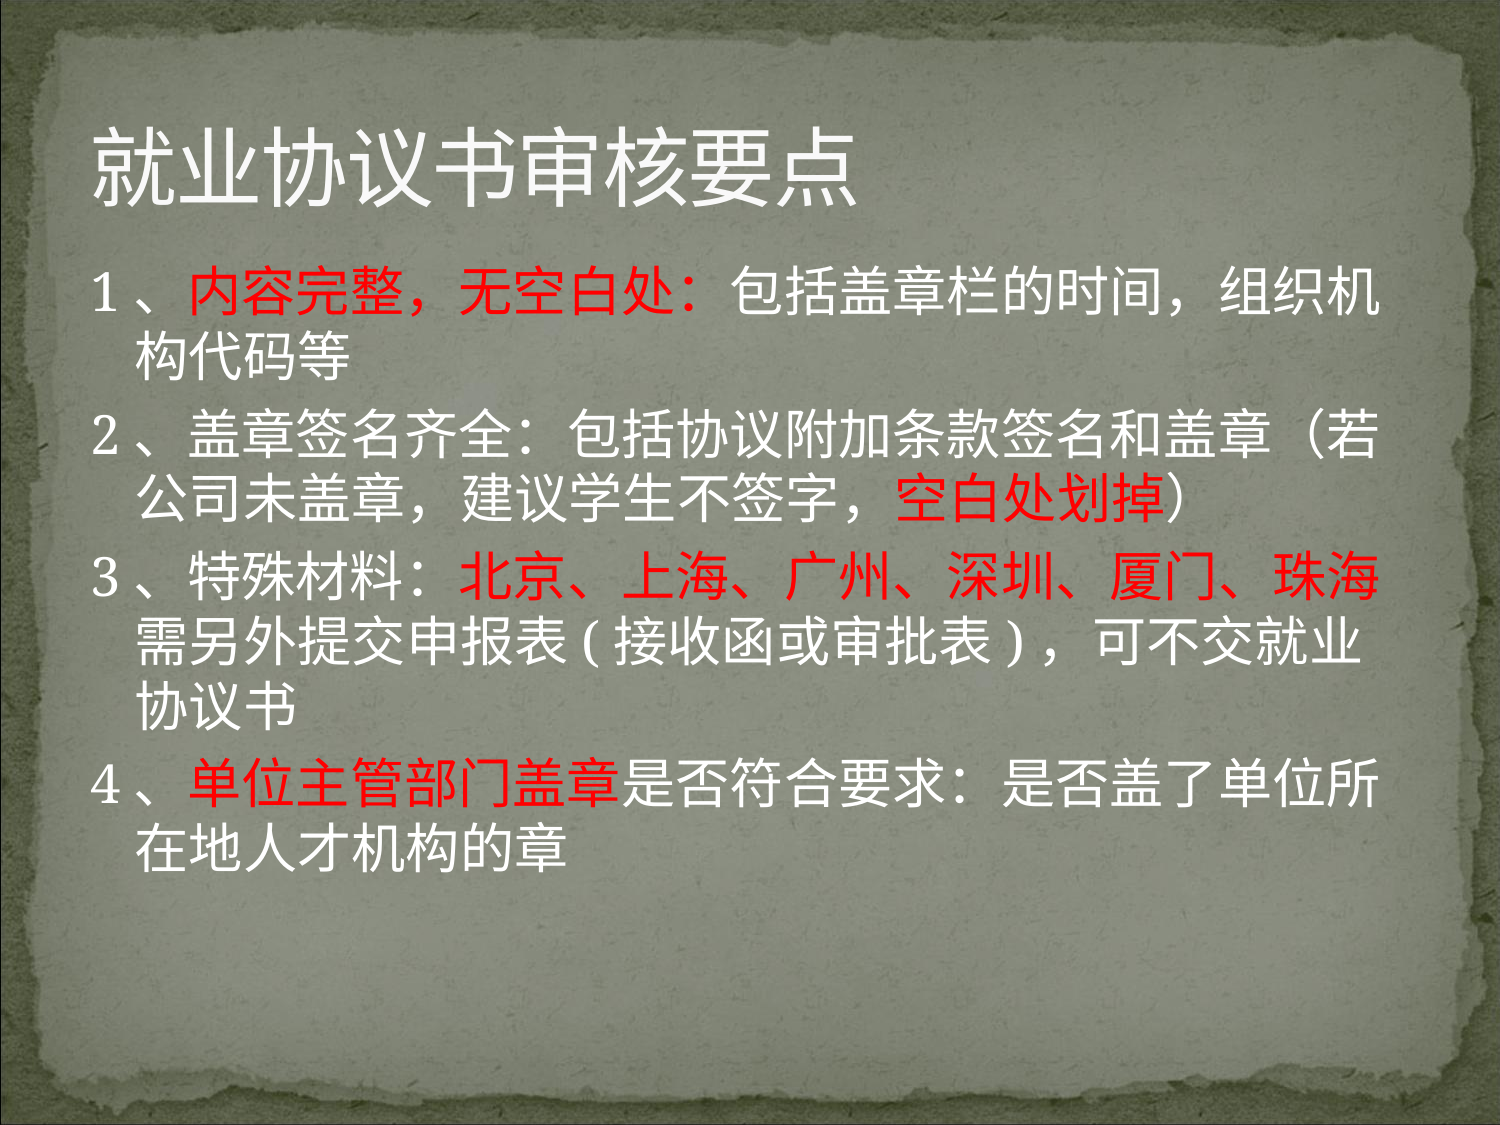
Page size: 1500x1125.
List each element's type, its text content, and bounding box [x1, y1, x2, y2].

picture [0, 0, 1500, 1125]
list 1、内容完整，无空白处：包括盖章栏的时间，组织机构代码等 2、盖章签名齐全：包括协议附加条款签名和盖章（若公司未盖章，建议学生不签字，空白处划掉） 3、特殊材料：北京、上海、广州、深圳、厦门、珠海需另外提交申报表(接收函或审批表)，可不交就业协议书 4、单位主管部门盖章是否符合要求：是否盖了单位所在地人才机构的章 [74, 249, 1426, 1001]
title 就业协议书审核要点 [74, 24, 1425, 225]
